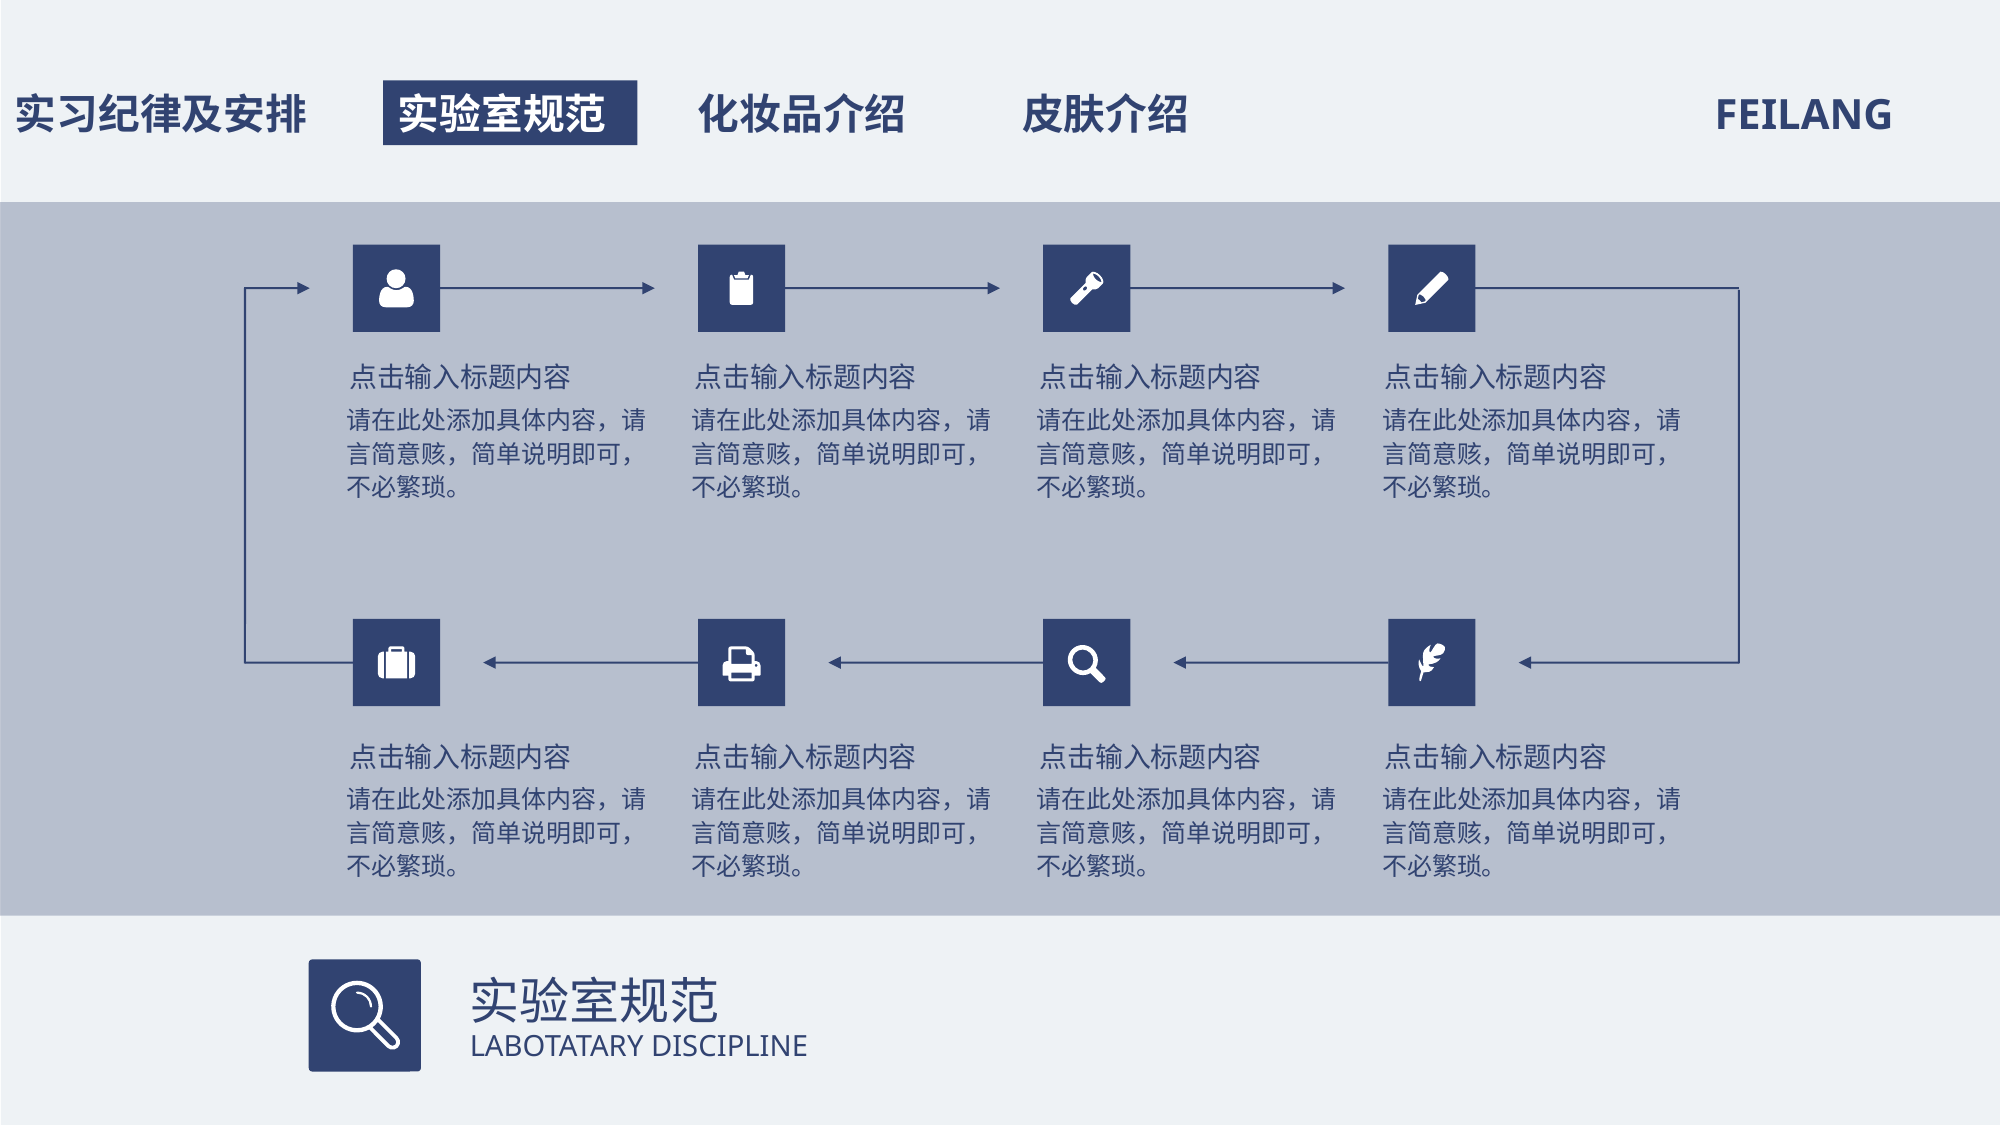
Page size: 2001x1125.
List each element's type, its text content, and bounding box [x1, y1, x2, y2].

text_box [1173, 656, 1388, 669]
text_box 点击输入标题内容 [334, 354, 604, 399]
text_box 点击输入标题内容 [679, 733, 962, 778]
text_box 点击输入标题内容 [334, 733, 604, 778]
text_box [698, 618, 786, 707]
text_box 点击输入标题内容 [679, 354, 962, 399]
text_box 点击输入标题内容 [1024, 733, 1294, 778]
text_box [352, 244, 441, 332]
text_box 请在此处添加具体内容，请言简意赅，简单说明即可，不必繁琐。 [346, 780, 648, 881]
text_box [352, 618, 441, 707]
text_box 点击输入标题内容 [1024, 354, 1294, 399]
text_box [483, 656, 698, 669]
text_box [786, 281, 1000, 295]
text_box 请在此处添加具体内容，请言简意赅，简单说明即可，不必繁琐。 [691, 780, 993, 881]
text_box 点击输入标题内容 [1369, 733, 1639, 778]
text_box 点击输入标题内容 [1369, 354, 1639, 399]
text_box [828, 656, 1043, 669]
text_box [1518, 656, 1739, 669]
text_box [1043, 618, 1131, 707]
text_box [1043, 244, 1131, 332]
text_box 请在此处添加具体内容，请言简意赅，简单说明即可，不必繁琐。 [346, 401, 648, 502]
text_box 请在此处添加具体内容，请言简意赅，简单说明即可，不必繁琐。 [1382, 401, 1683, 502]
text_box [1388, 618, 1476, 707]
text_box [441, 281, 655, 295]
text_box 请在此处添加具体内容，请言简意赅，简单说明即可，不必繁琐。 [1036, 401, 1338, 502]
text_box 请在此处添加具体内容，请言简意赅，简单说明即可，不必繁琐。 [1382, 780, 1683, 881]
text_box [244, 281, 310, 295]
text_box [698, 244, 786, 332]
text_box 请在此处添加具体内容，请言简意赅，简单说明即可，不必繁琐。 [691, 401, 993, 502]
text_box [1388, 244, 1476, 332]
text_box 请在此处添加具体内容，请言简意赅，简单说明即可，不必繁琐。 [1036, 780, 1338, 881]
text_box [1131, 281, 1346, 295]
